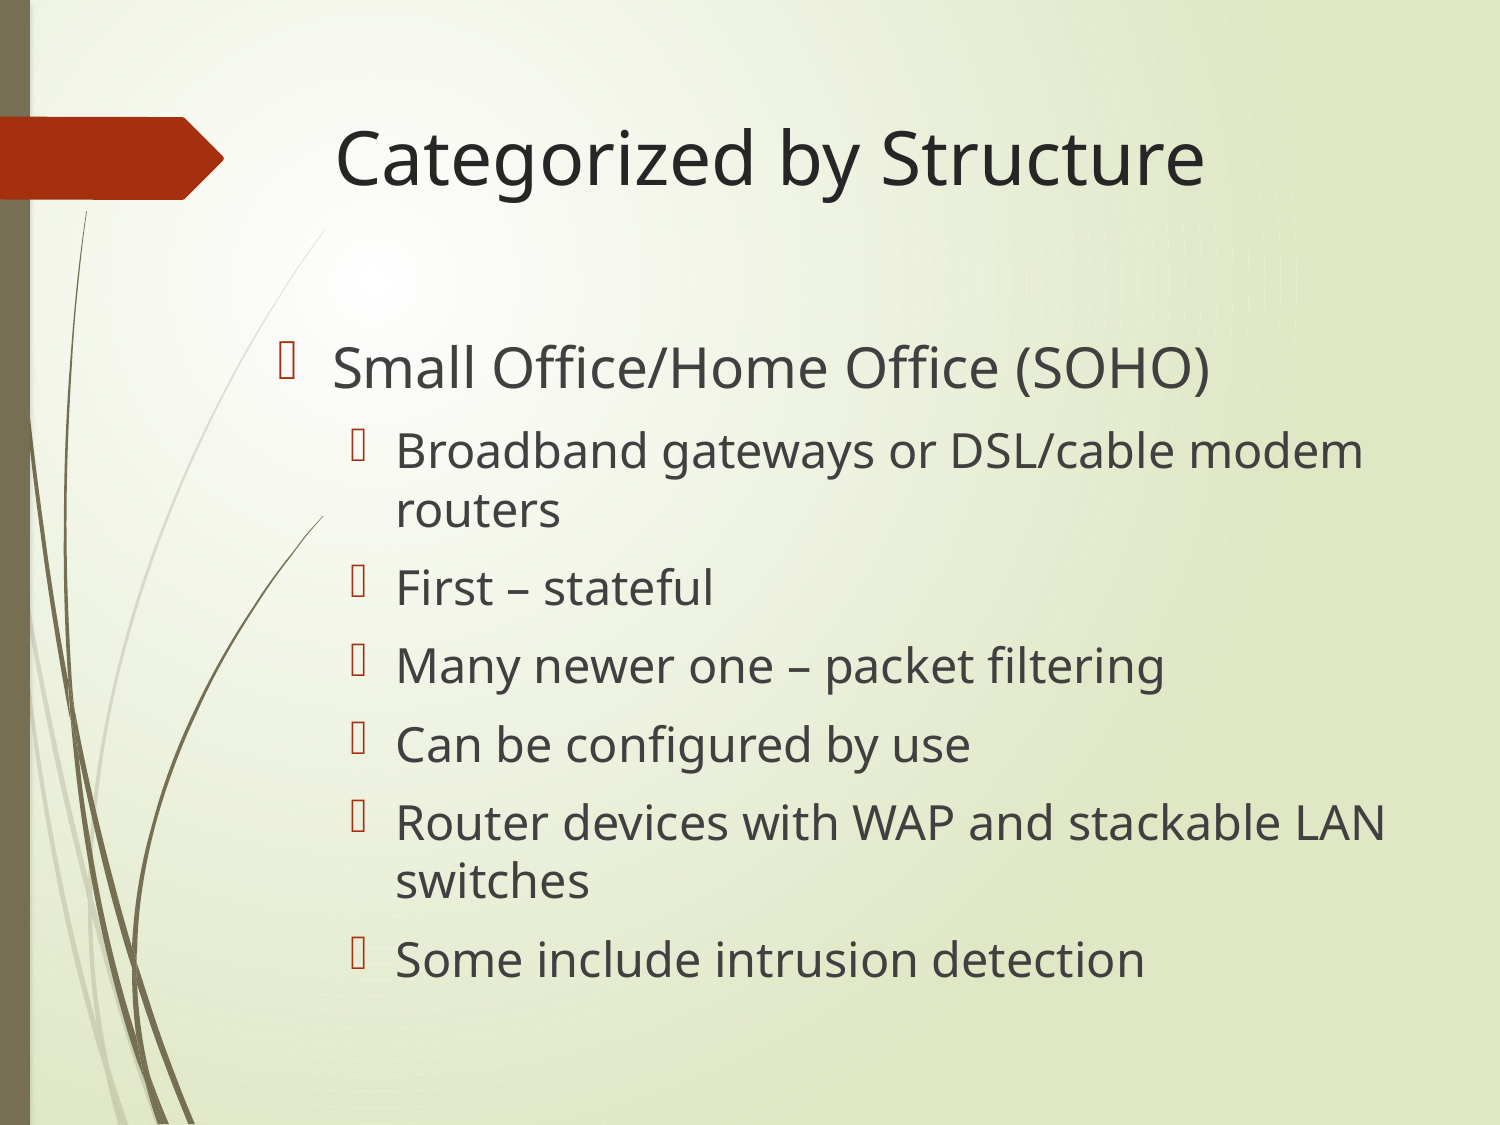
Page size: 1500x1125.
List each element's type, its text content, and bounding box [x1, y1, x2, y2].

title Categorized by Structure [319, 102, 1400, 313]
list Small Office/Home Office (SOHO) Broadband gateways or DSL/cable modem routers First – stateful Many newer one – packet filtering Can be configured by use Router devices with WAP and stackable LAN switches Some include intrusion detection [262, 324, 1413, 1000]
